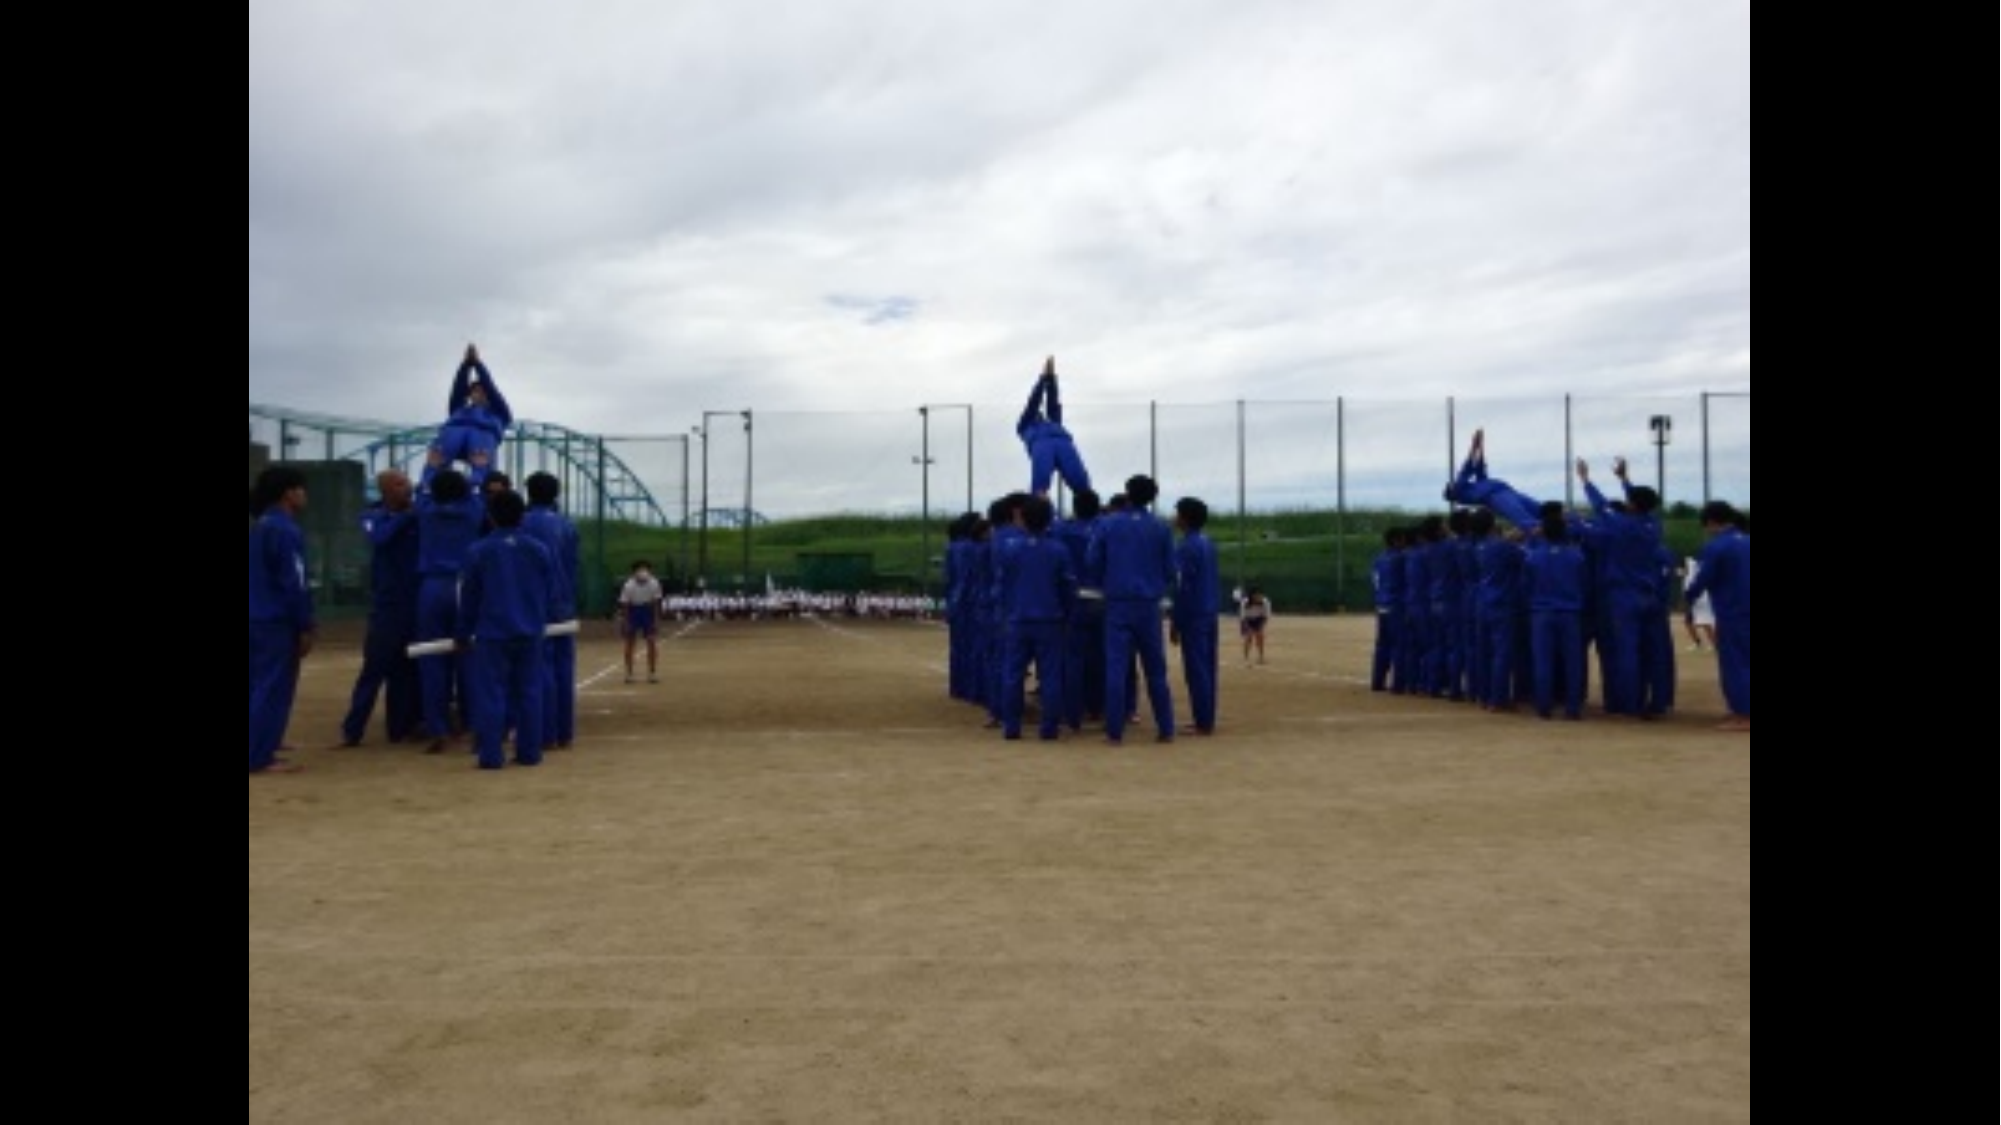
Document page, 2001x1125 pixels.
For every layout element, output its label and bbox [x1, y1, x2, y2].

picture [249, 0, 1750, 1125]
